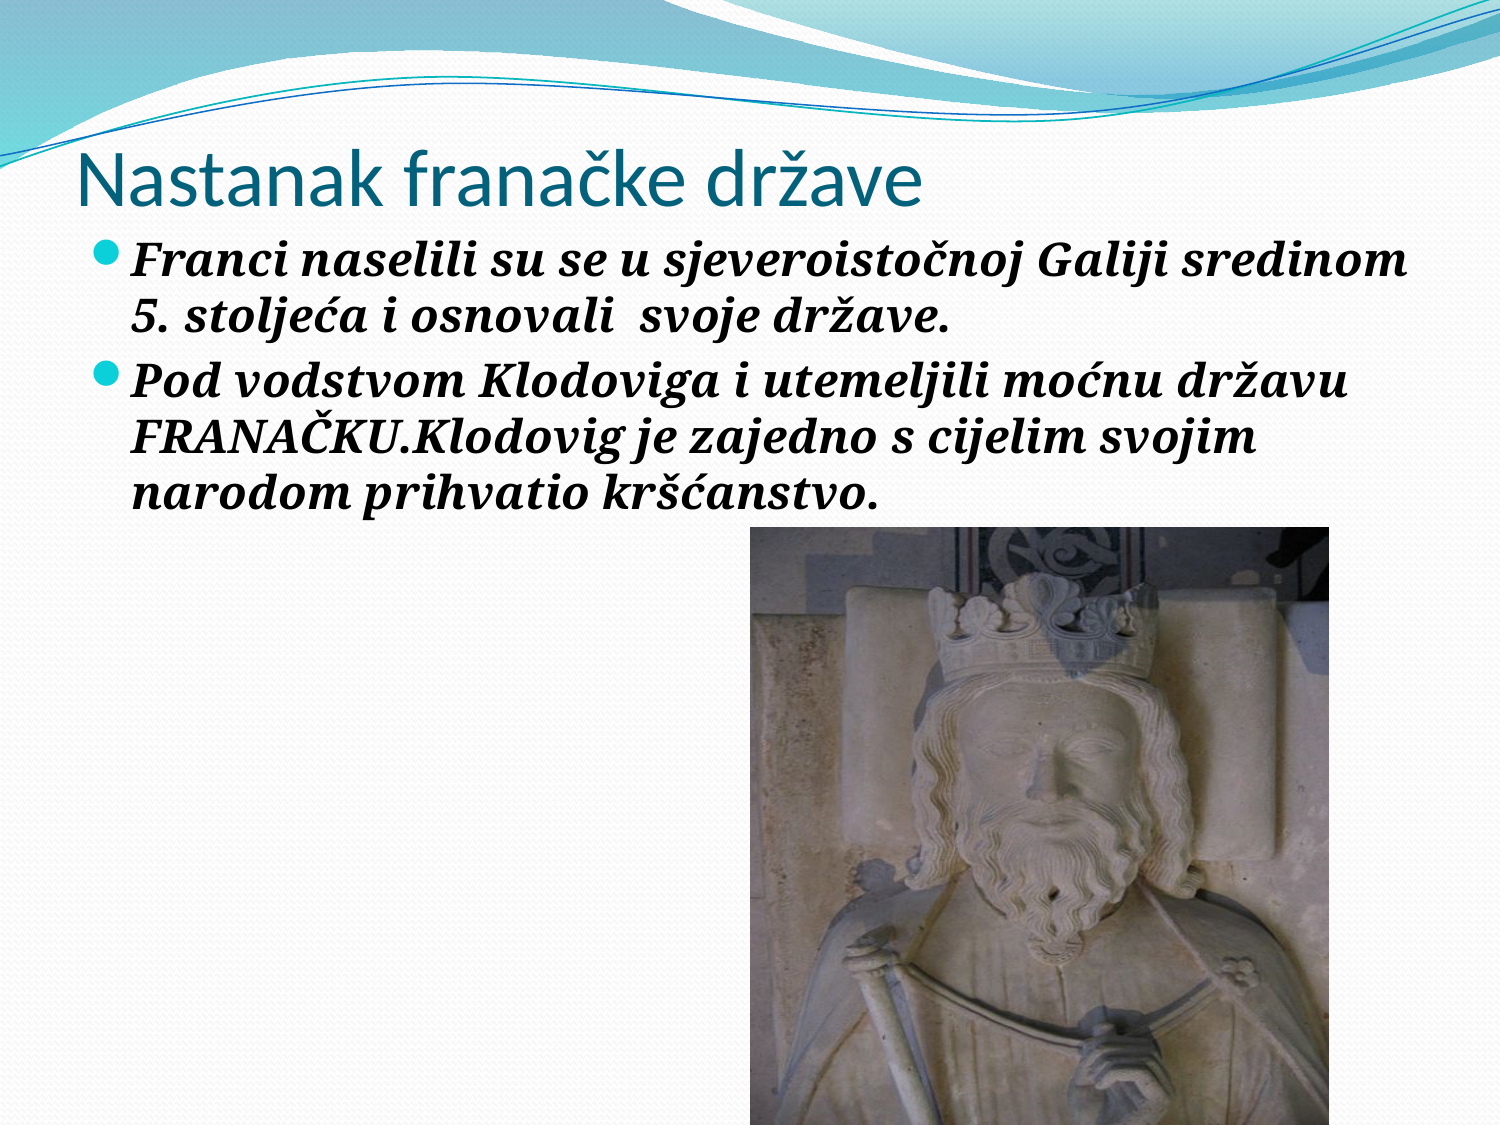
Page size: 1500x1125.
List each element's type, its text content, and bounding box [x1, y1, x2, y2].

list Franci naselili su se u sjeveroistočnoj Galiji sredinom 5. stoljeća i osnovali svoje države. Pod vodstvom Klodoviga i utemeljili moćnu državu FRANAČKU.Klodovig je zajedno s cijelim svojim narodom prihvatio kršćanstvo. [75, 222, 1425, 528]
title Nastanak franačke države [75, 115, 1425, 222]
picture [749, 527, 1329, 1125]
